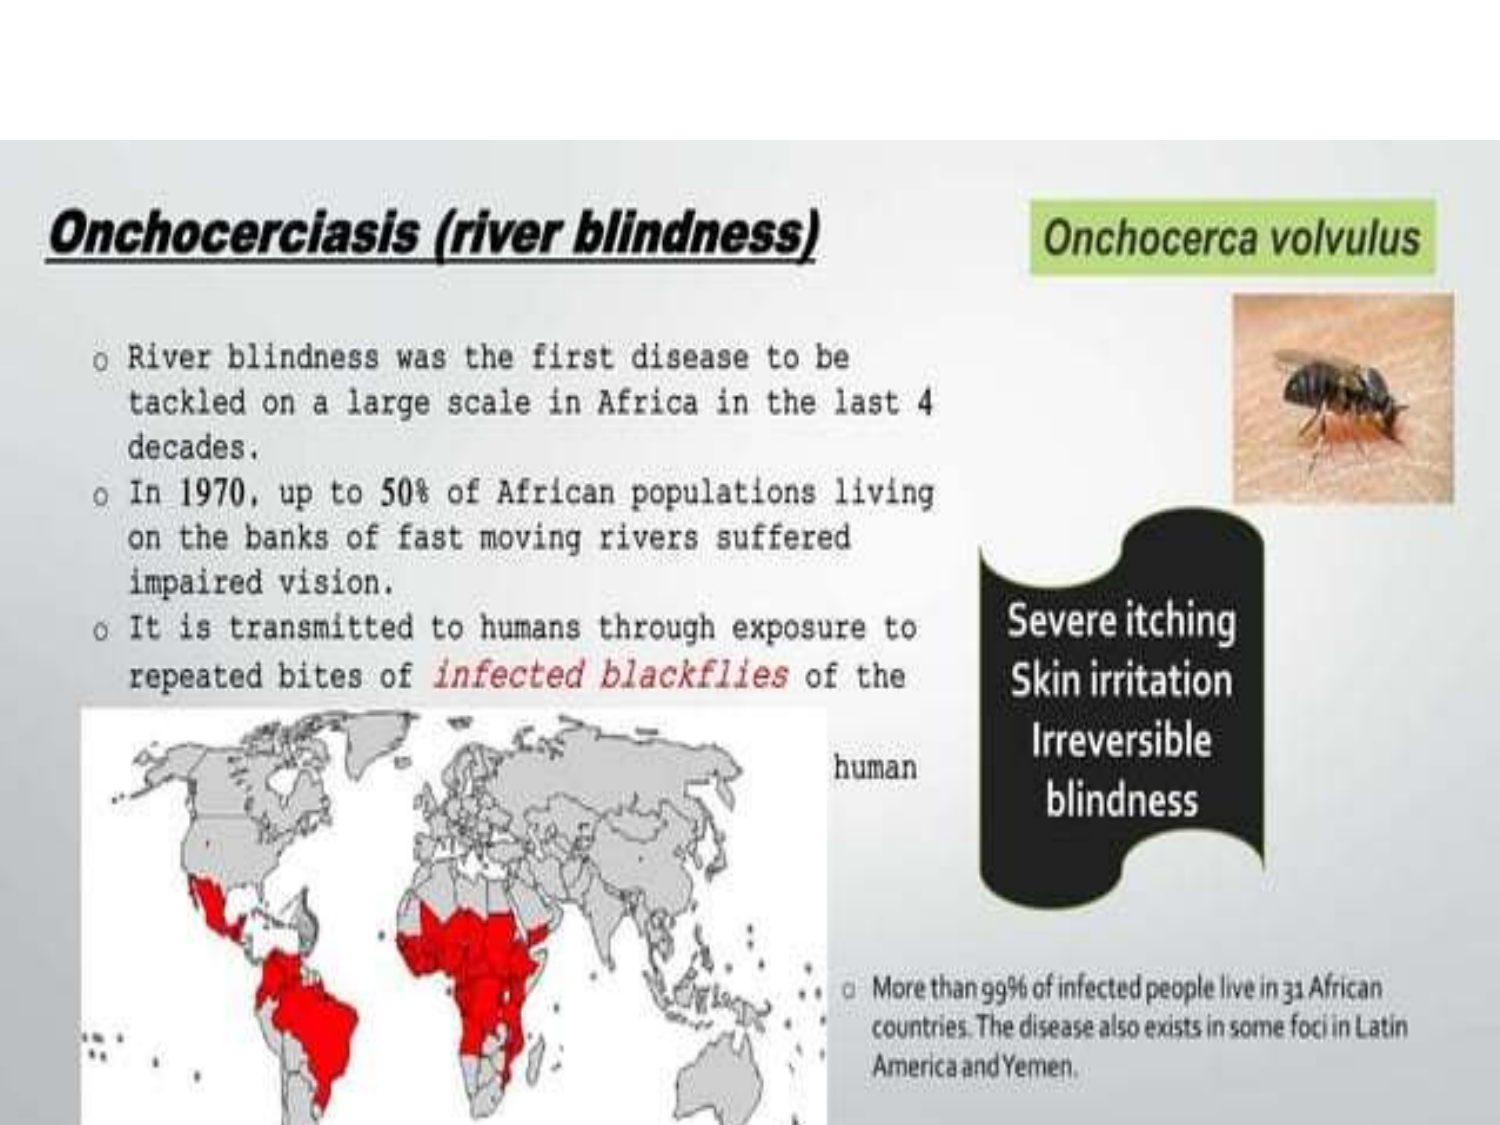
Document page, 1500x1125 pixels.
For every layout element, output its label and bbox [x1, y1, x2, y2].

picture [0, 139, 1500, 1125]
